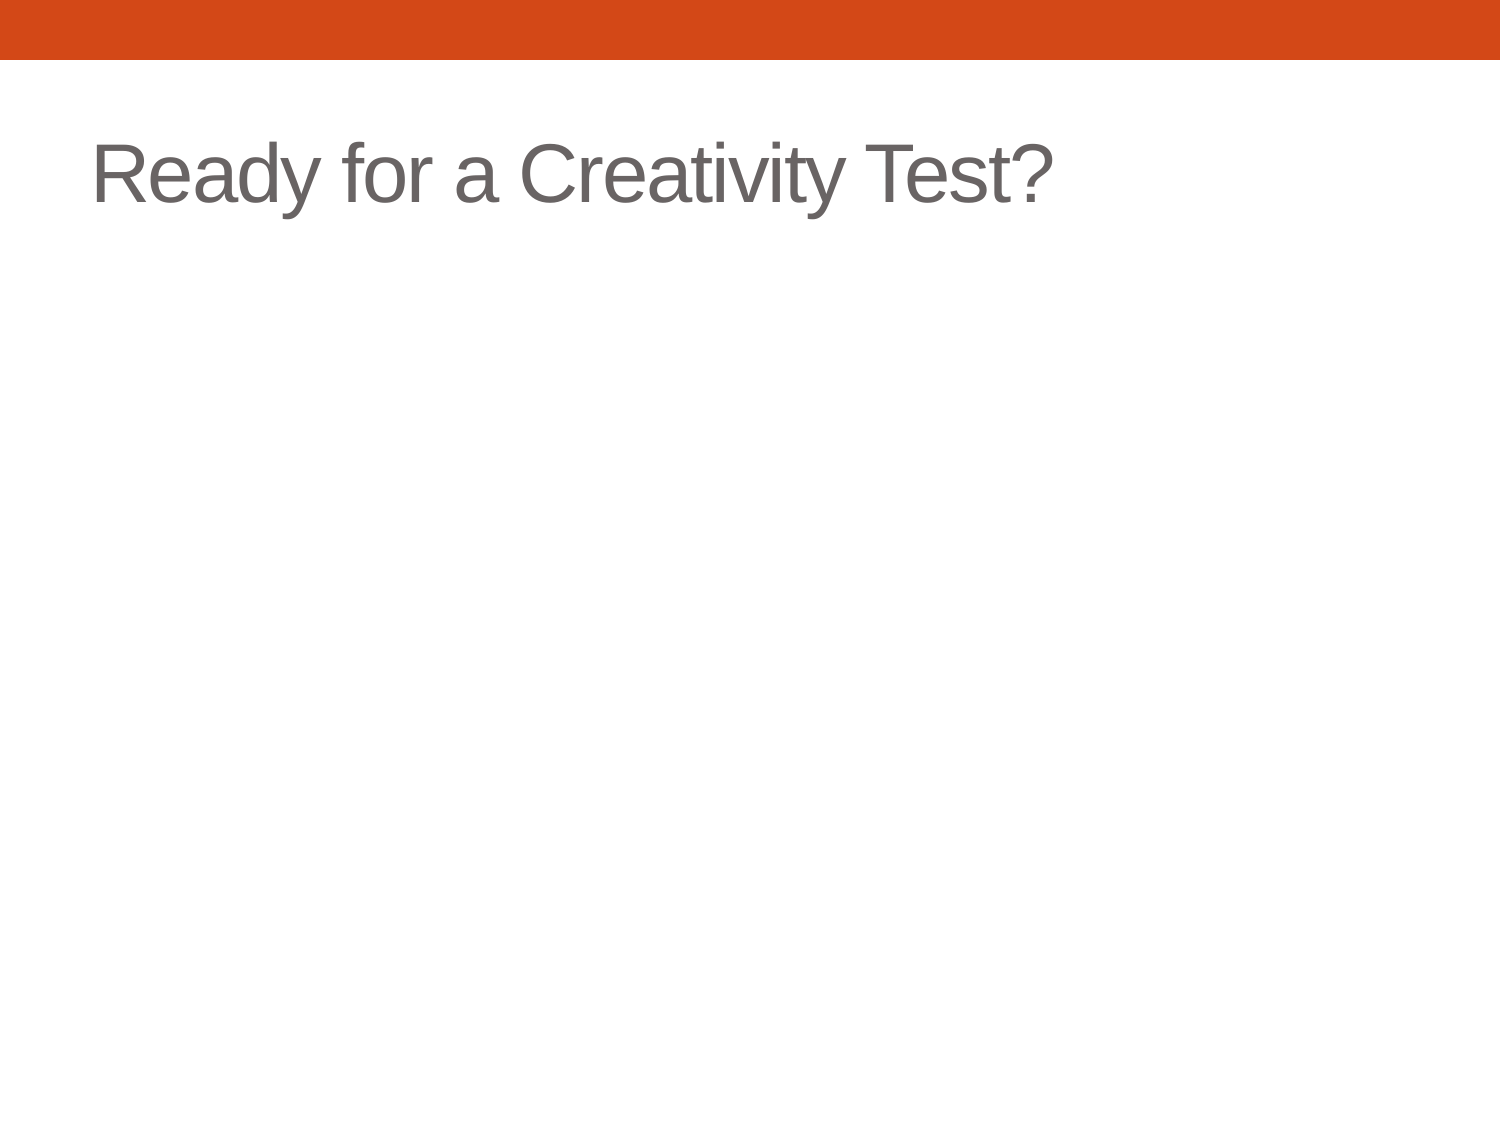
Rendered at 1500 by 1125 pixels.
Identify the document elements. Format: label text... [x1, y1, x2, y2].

title Ready for a Creativity Test? [75, 87, 1425, 250]
